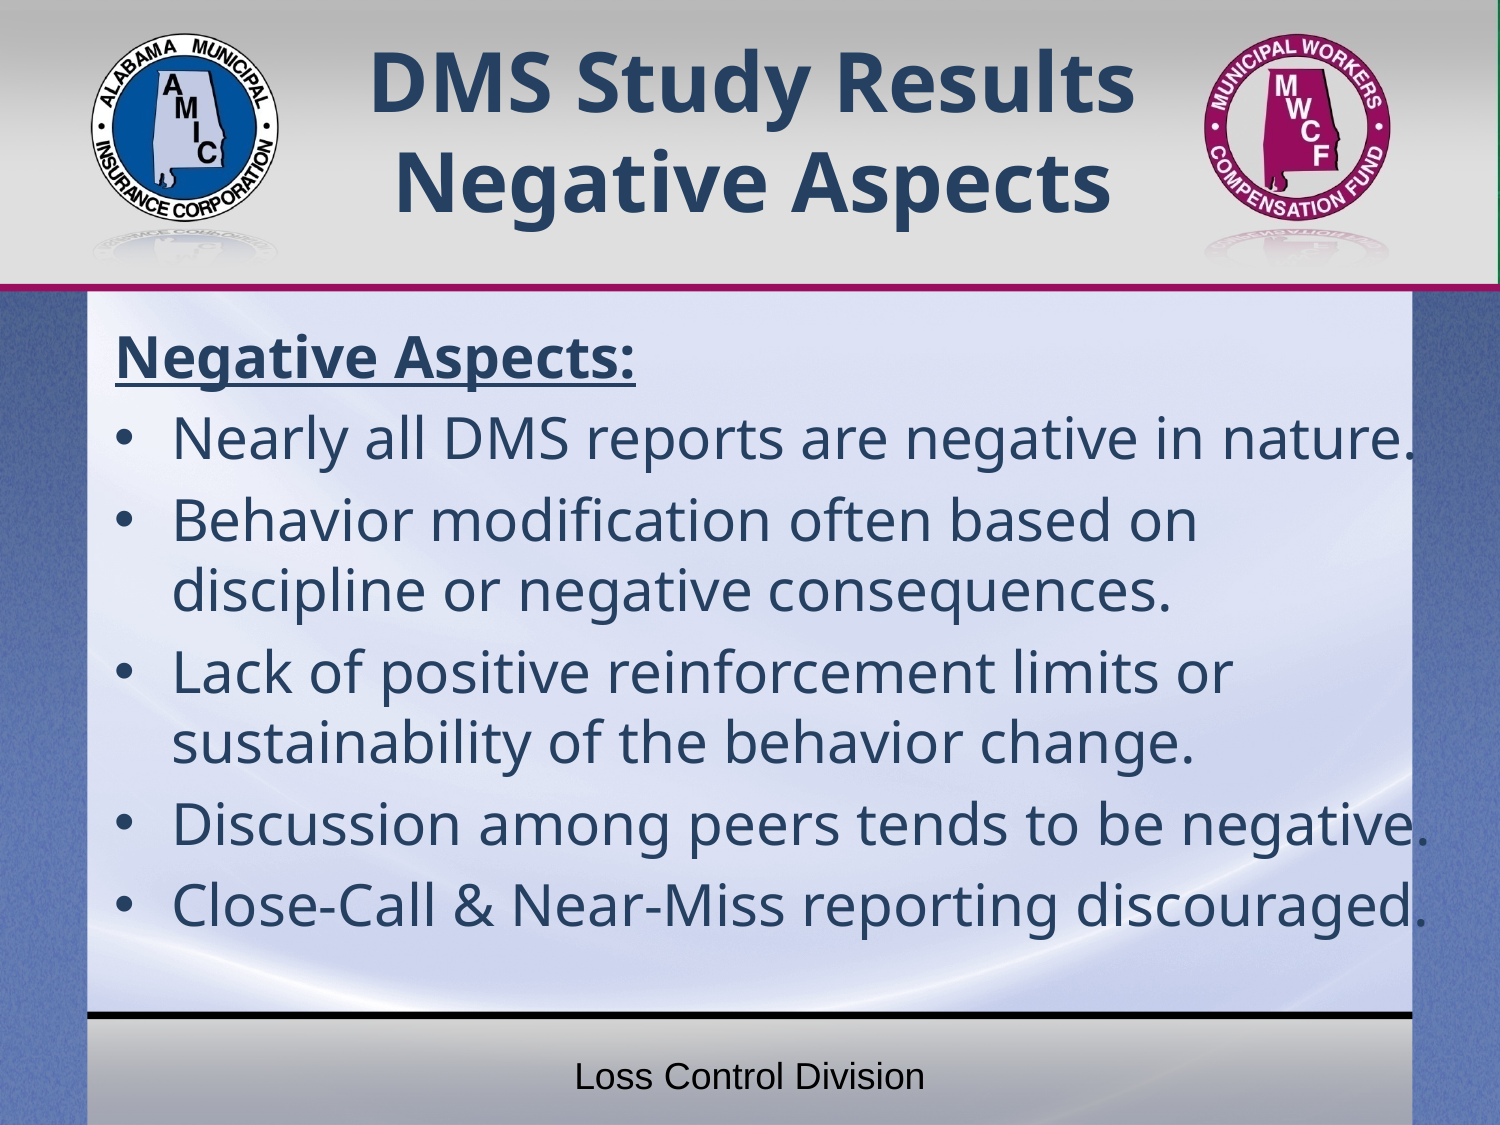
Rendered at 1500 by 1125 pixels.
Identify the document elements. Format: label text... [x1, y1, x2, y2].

list Negative Aspects: Nearly all DMS reports are negative in nature. Behavior modification often based on discipline or negative consequences. Lack of positive reinforcement limits or sustainability of the behavior change. Discussion among peers tends to be negative. Close-Call & Near-Miss reporting discouraged. [99, 312, 1476, 1125]
title DMS Study Results Negative Aspects [2, 24, 1500, 233]
picture [0, 292, 1500, 1125]
picture [0, 0, 1500, 283]
